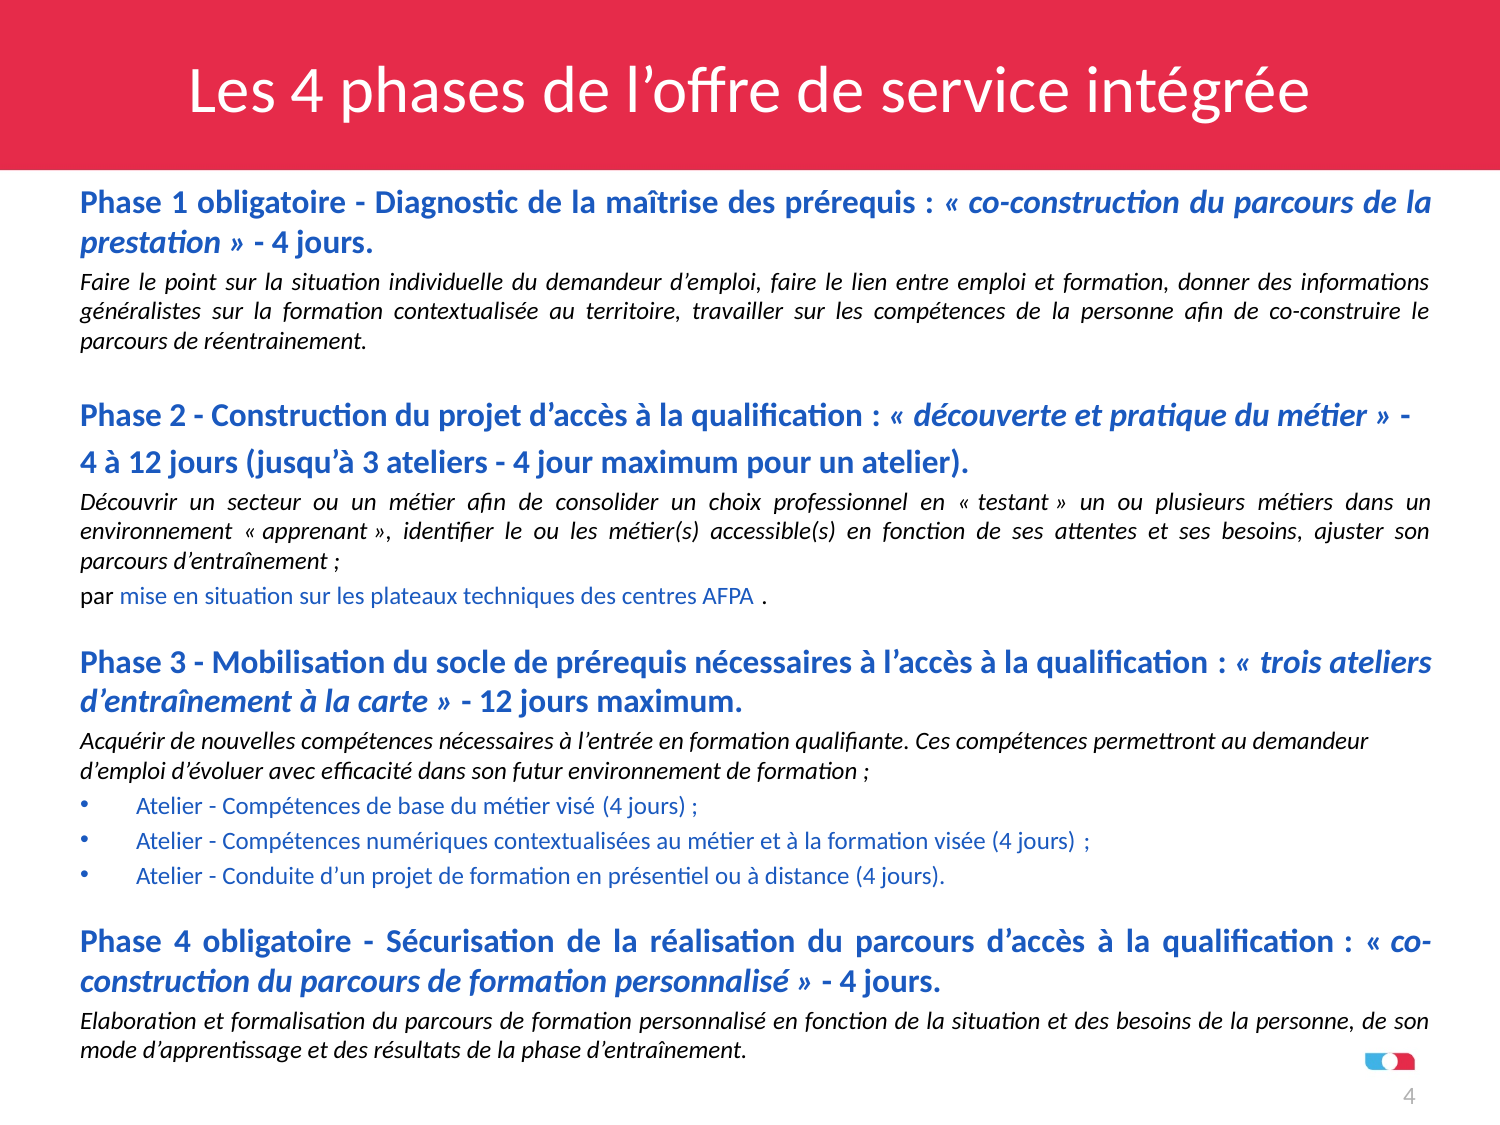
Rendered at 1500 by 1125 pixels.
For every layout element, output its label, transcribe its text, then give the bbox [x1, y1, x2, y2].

list Phase 1 obligatoire - Diagnostic de la maîtrise des prérequis : « co-construction du parcours de la prestation » - 4 jours. Faire le point sur la situation individuelle du demandeur d’emploi, faire le lien entre emploi et formation, donner des informations généralistes sur la formation contextualisée au territoire, travailler sur les compétences de la personne afin de co-construire le parcours de réentrainement. Phase 2 - Construction du projet d’accès à la qualification : « découverte et pratique du métier » - 4 à 12 jours (jusqu’à 3 ateliers - 4 jour maximum pour un atelier). Découvrir un secteur ou un métier afin de consolider un choix professionnel en « testant » un ou plusieurs métiers dans un environnement « apprenant », identifier le ou les métier(s) accessible(s) en fonction de ses attentes et ses besoins, ajuster son parcours d’entraînement ; par mise en situation sur les plateaux techniques des centres AFPA . Phase 3 - Mobilisation du socle de prérequis nécessaires à l’accès à la qualification : « trois ateliers d’entraînement à la carte » - 12 jours maximum. Acquérir de nouvelles compétences nécessaires à l’entrée en formation qualifiante. Ces compétences permettront au demandeur d’emploi d’évoluer avec efficacité dans son futur environnement de formation ; Atelier - Compétences de base du métier visé (4 jours) ; Atelier - Compétences numériques contextualisées au métier et à la formation visée (4 jours) ; Atelier - Conduite d’un projet de formation en présentiel ou à distance (4 jours). Phase 4 obligatoire - Sécurisation de la réalisation du parcours d’accès à la qualification : « co-construction du parcours de formation personnalisé » - 4 jours. Elaboration et formalisation du parcours de formation personnalisé en fonction de la situation et des besoins de la personne, de son mode d’apprentissage et des résultats de la phase d’entraînement. [64, 172, 1447, 1125]
title Les 4 phases de l’offre de service intégrée [17, 19, 1483, 153]
slide_number 4 [1080, 1065, 1431, 1125]
picture [0, 0, 1500, 1125]
